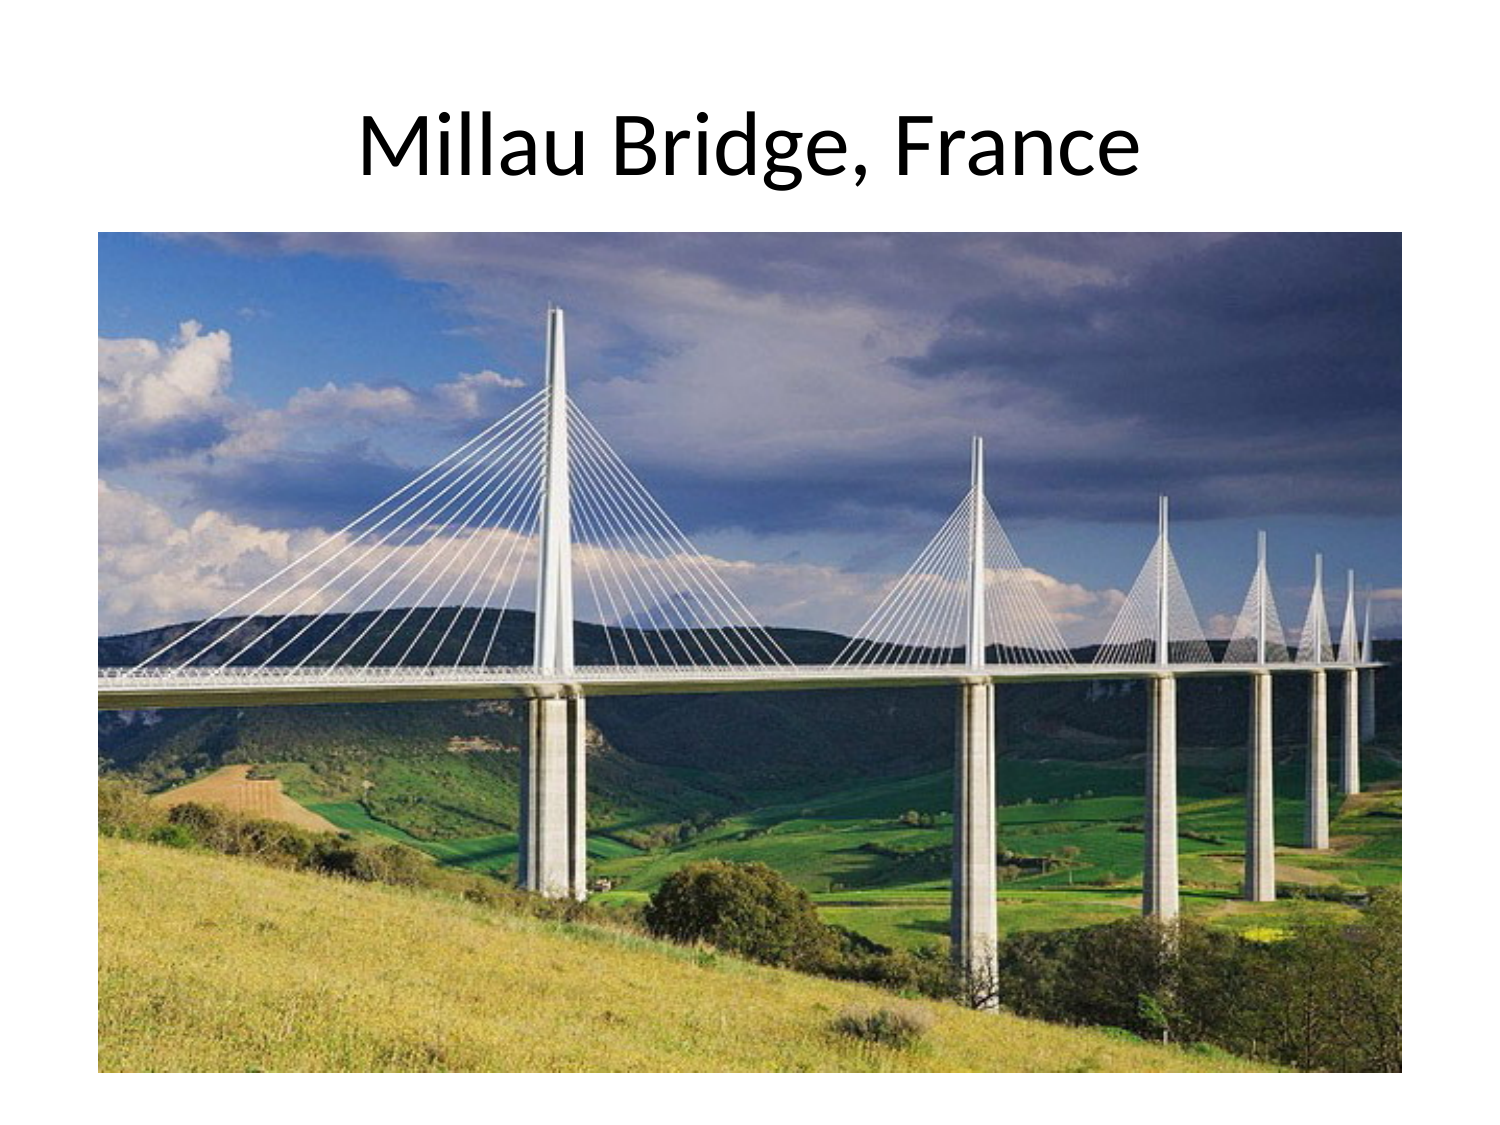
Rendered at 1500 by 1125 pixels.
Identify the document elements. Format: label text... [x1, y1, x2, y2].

title Millau Bridge, France [75, 45, 1425, 233]
picture [98, 232, 1402, 1073]
